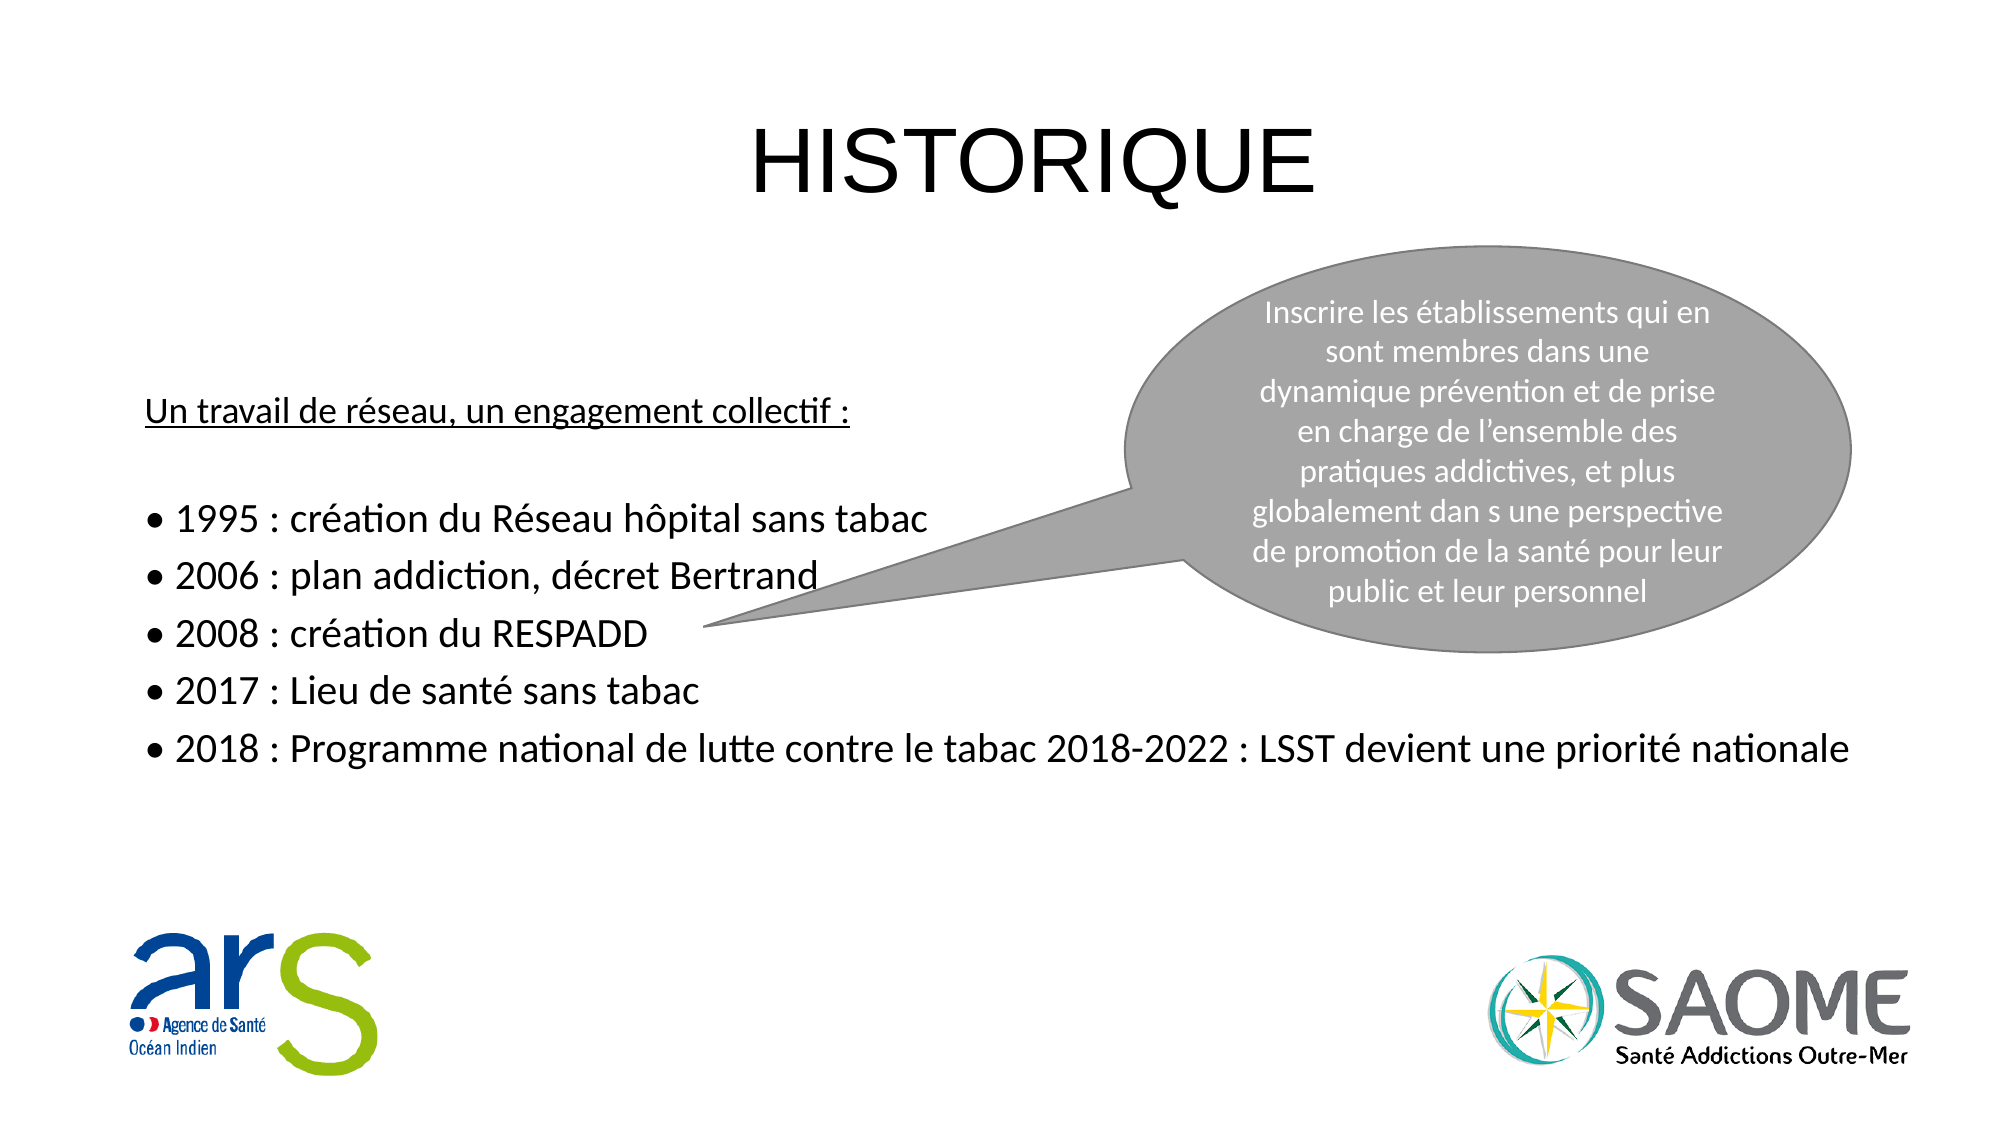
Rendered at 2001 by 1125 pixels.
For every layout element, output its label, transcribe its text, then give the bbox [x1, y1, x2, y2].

text_box Inscrire les établissements qui en sont membres dans une dynamique prévention et de prise en charge de l’ensemble des pratiques addictives, et plus globalement dan s une perspective de promotion de la santé pour leur public et leur personnel [702, 245, 1852, 654]
text_box HISTORIQUE [67, 72, 2000, 268]
picture [1441, 910, 1974, 1125]
picture [129, 932, 378, 1076]
text_box Un travail de réseau, un engagement collectif : • 1995 : création du Réseau hôpital sans tabac • 2006 : plan addiction, décret Bertrand • 2008 : création du RESPADD • 2017 : Lieu de santé sans tabac • 2018 : Programme national de lutte contre le tabac 2018-2022 : LSST devient une priorité nationale [129, 371, 1918, 778]
